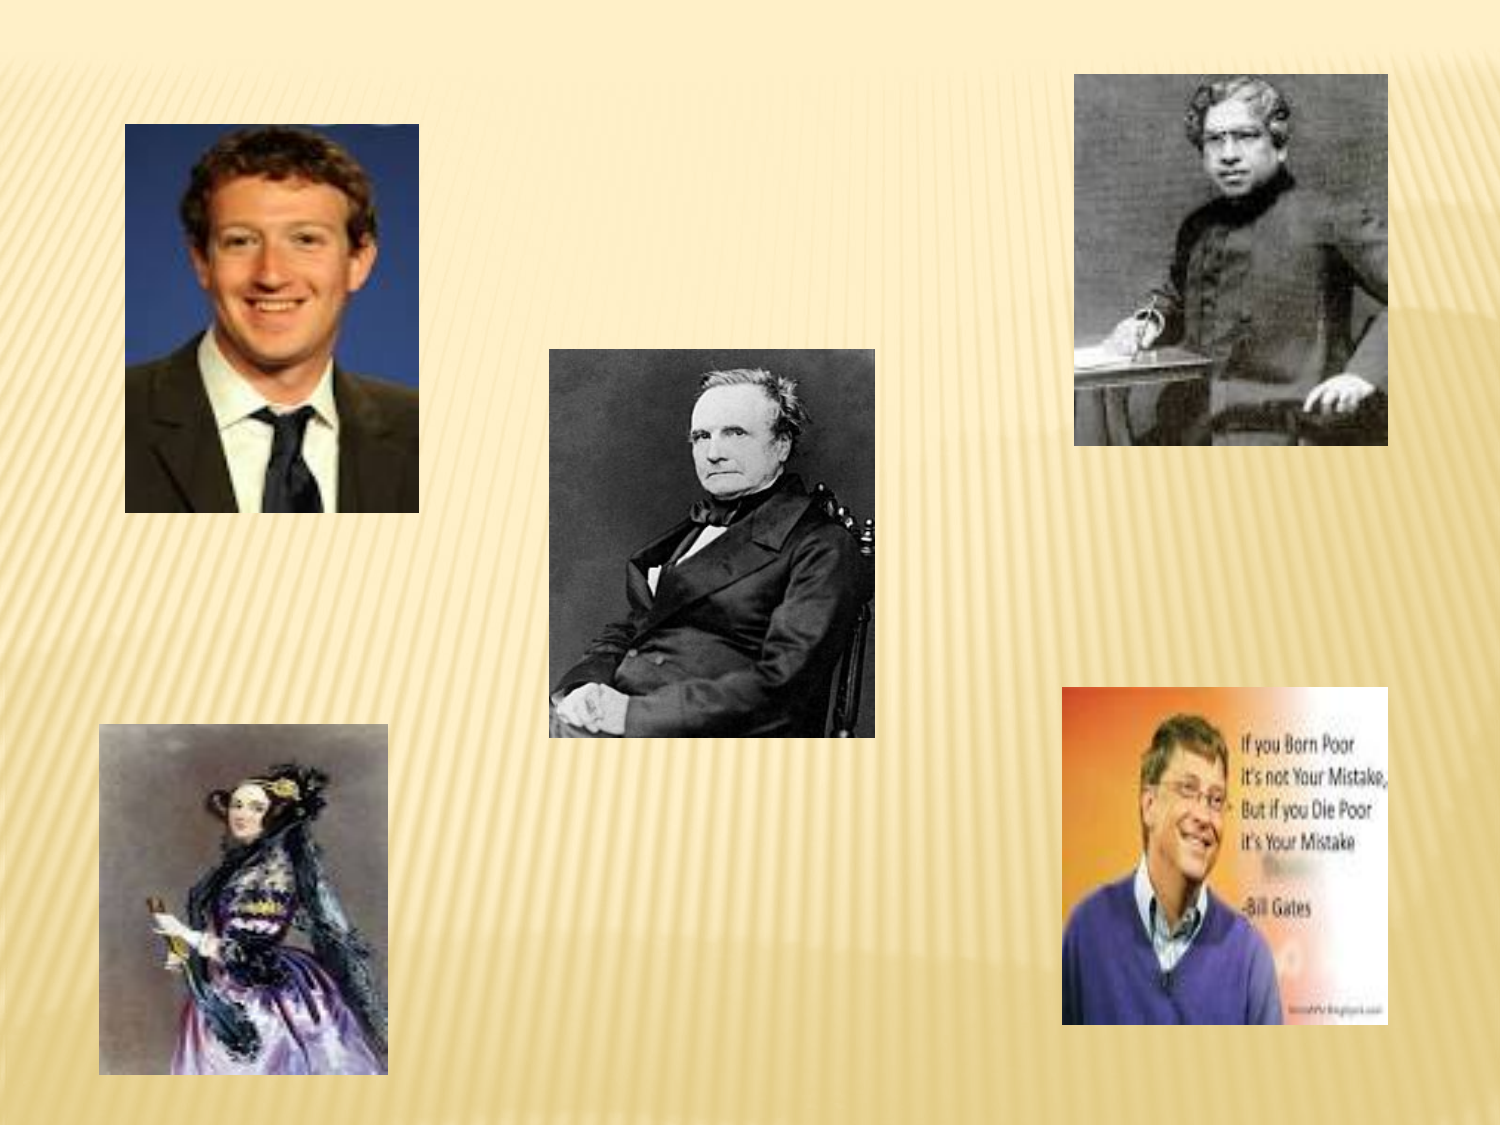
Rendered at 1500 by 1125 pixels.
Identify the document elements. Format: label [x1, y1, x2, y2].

picture [124, 124, 419, 513]
picture [549, 349, 876, 738]
picture [1062, 687, 1388, 1026]
picture [1074, 74, 1388, 446]
picture [99, 724, 388, 1076]
